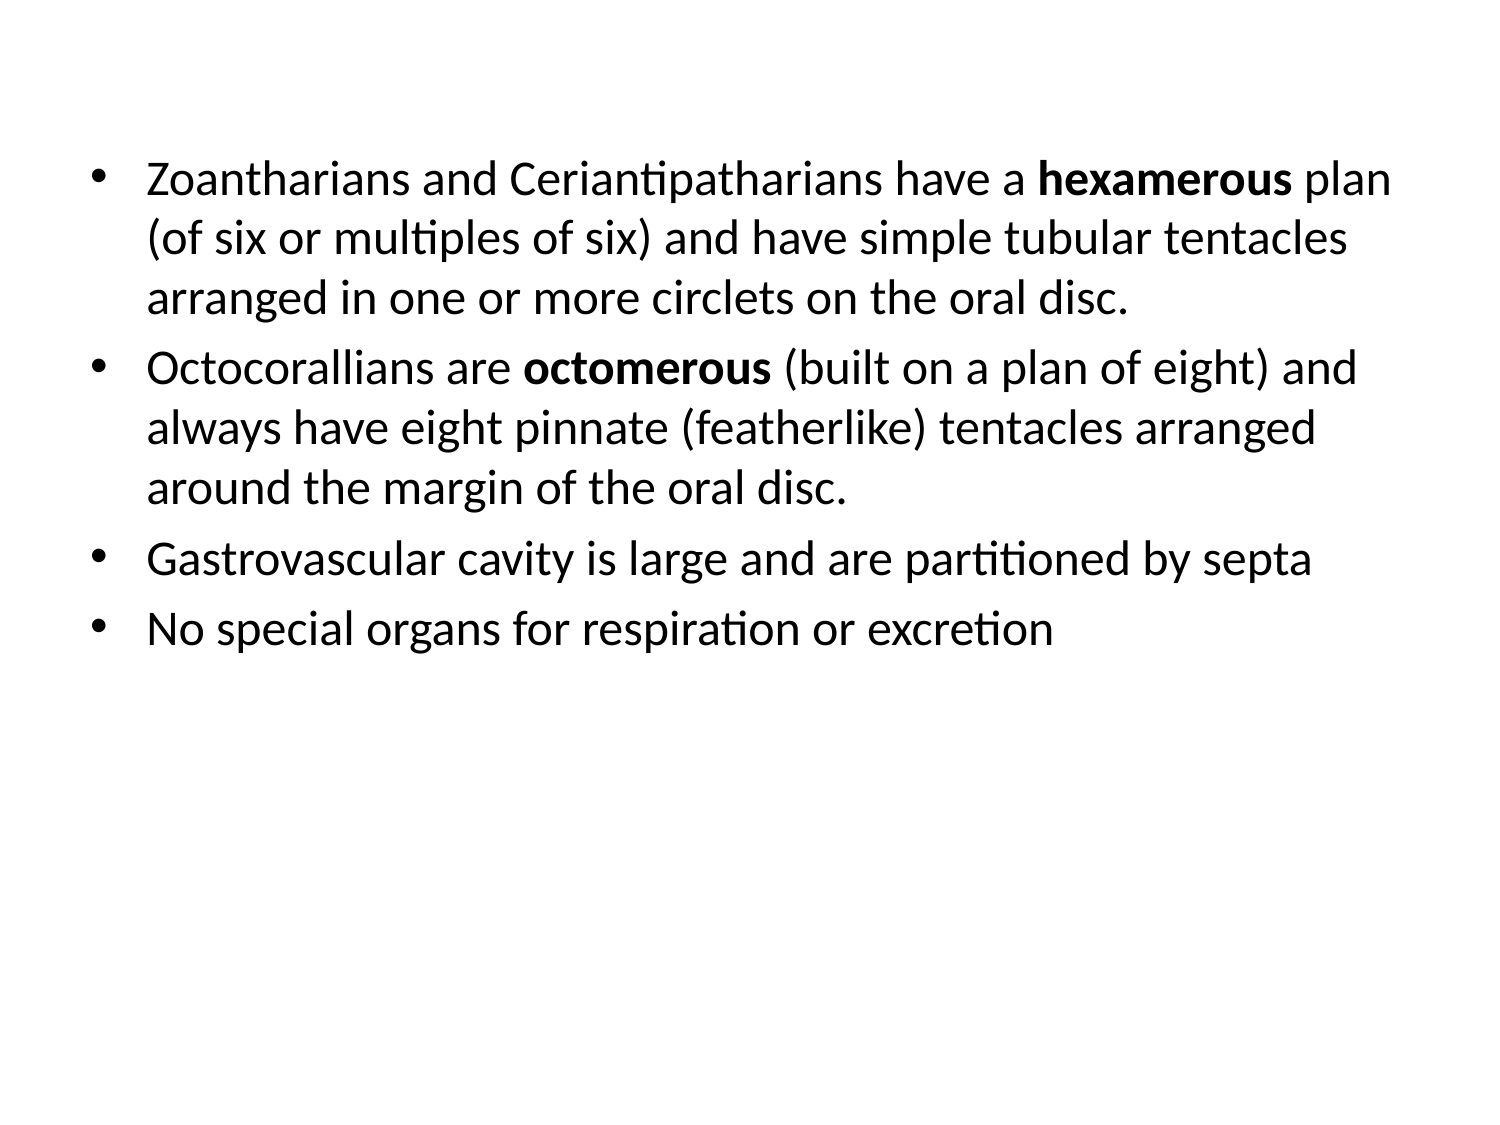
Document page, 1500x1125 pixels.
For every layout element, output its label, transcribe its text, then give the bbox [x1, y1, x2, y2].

list Zoantharians and Ceriantipatharians have a hexamerous plan (of six or multiples of six) and have simple tubular tentacles arranged in one or more circlets on the oral disc. Octocorallians are octomerous (built on a plan of eight) and always have eight pinnate (featherlike) tentacles arranged around the margin of the oral disc. Gastrovascular cavity is large and are partitioned by septa No special organs for respiration or excretion [75, 137, 1425, 1038]
